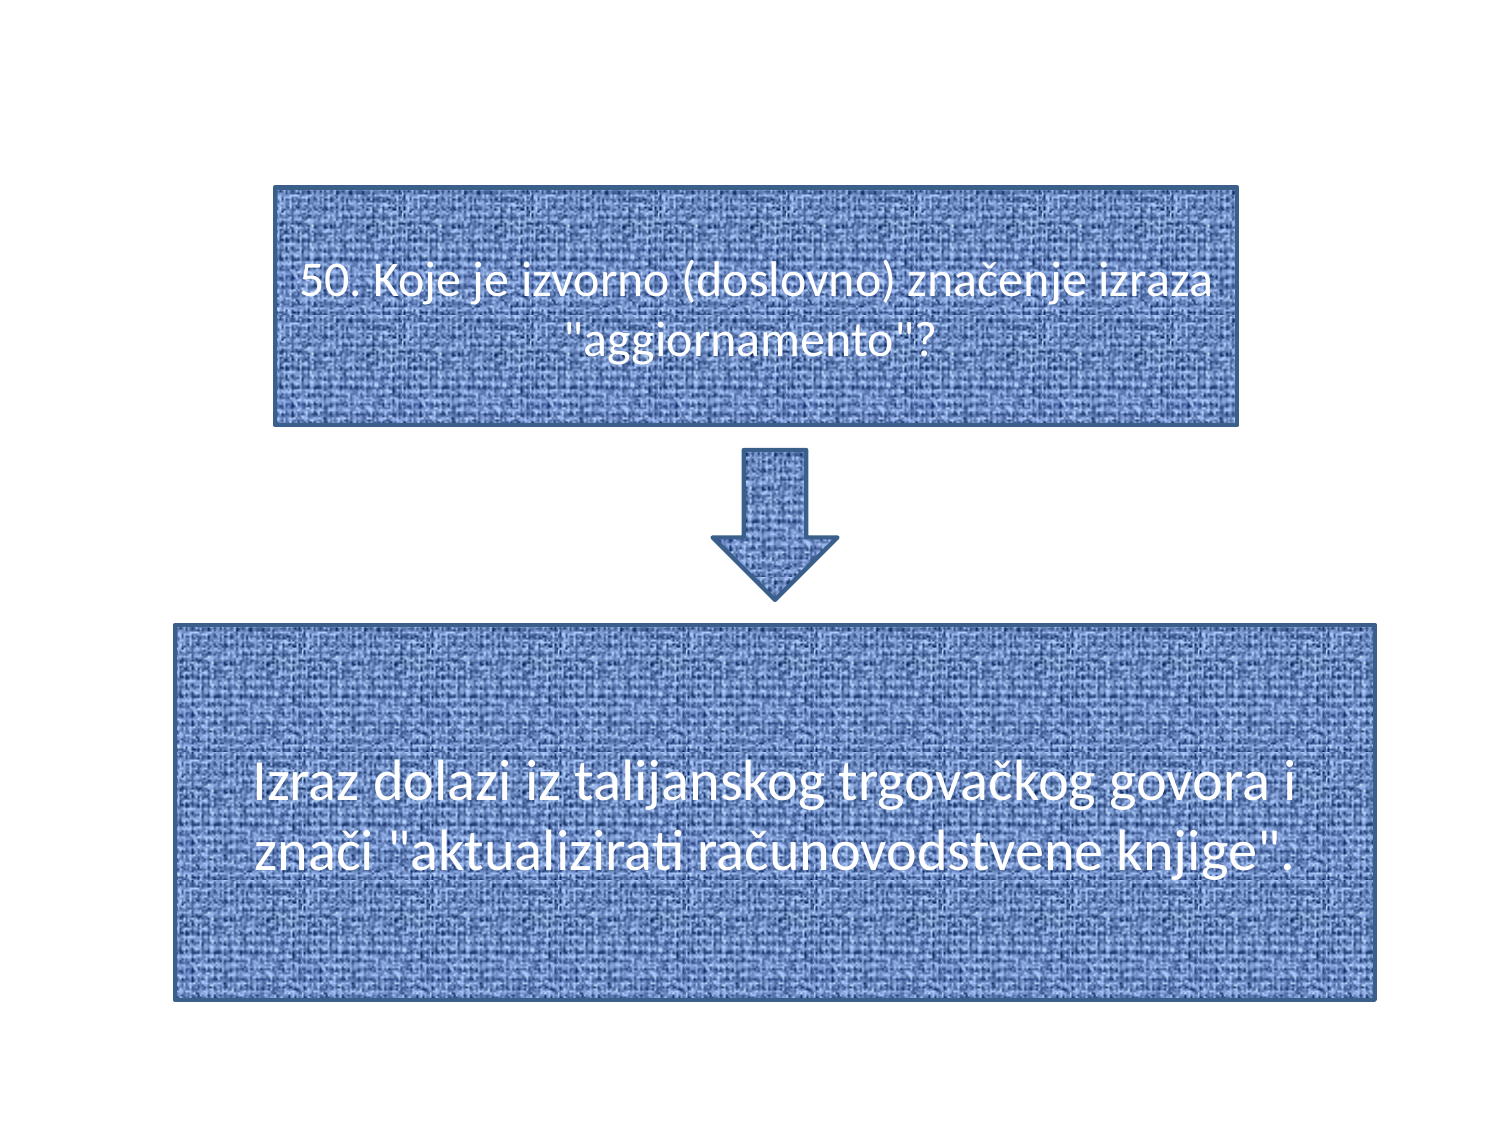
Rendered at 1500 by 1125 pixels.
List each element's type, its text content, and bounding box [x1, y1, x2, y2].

text_box 50. Koje je izvorno (doslovno) značenje izraza "aggiornamento"? [273, 185, 1239, 427]
text_box [710, 447, 840, 603]
text_box Izraz dolazi iz talijanskog trgovačkog govora i znači "aktualizirati računovodstvene knjige". [173, 623, 1377, 1002]
